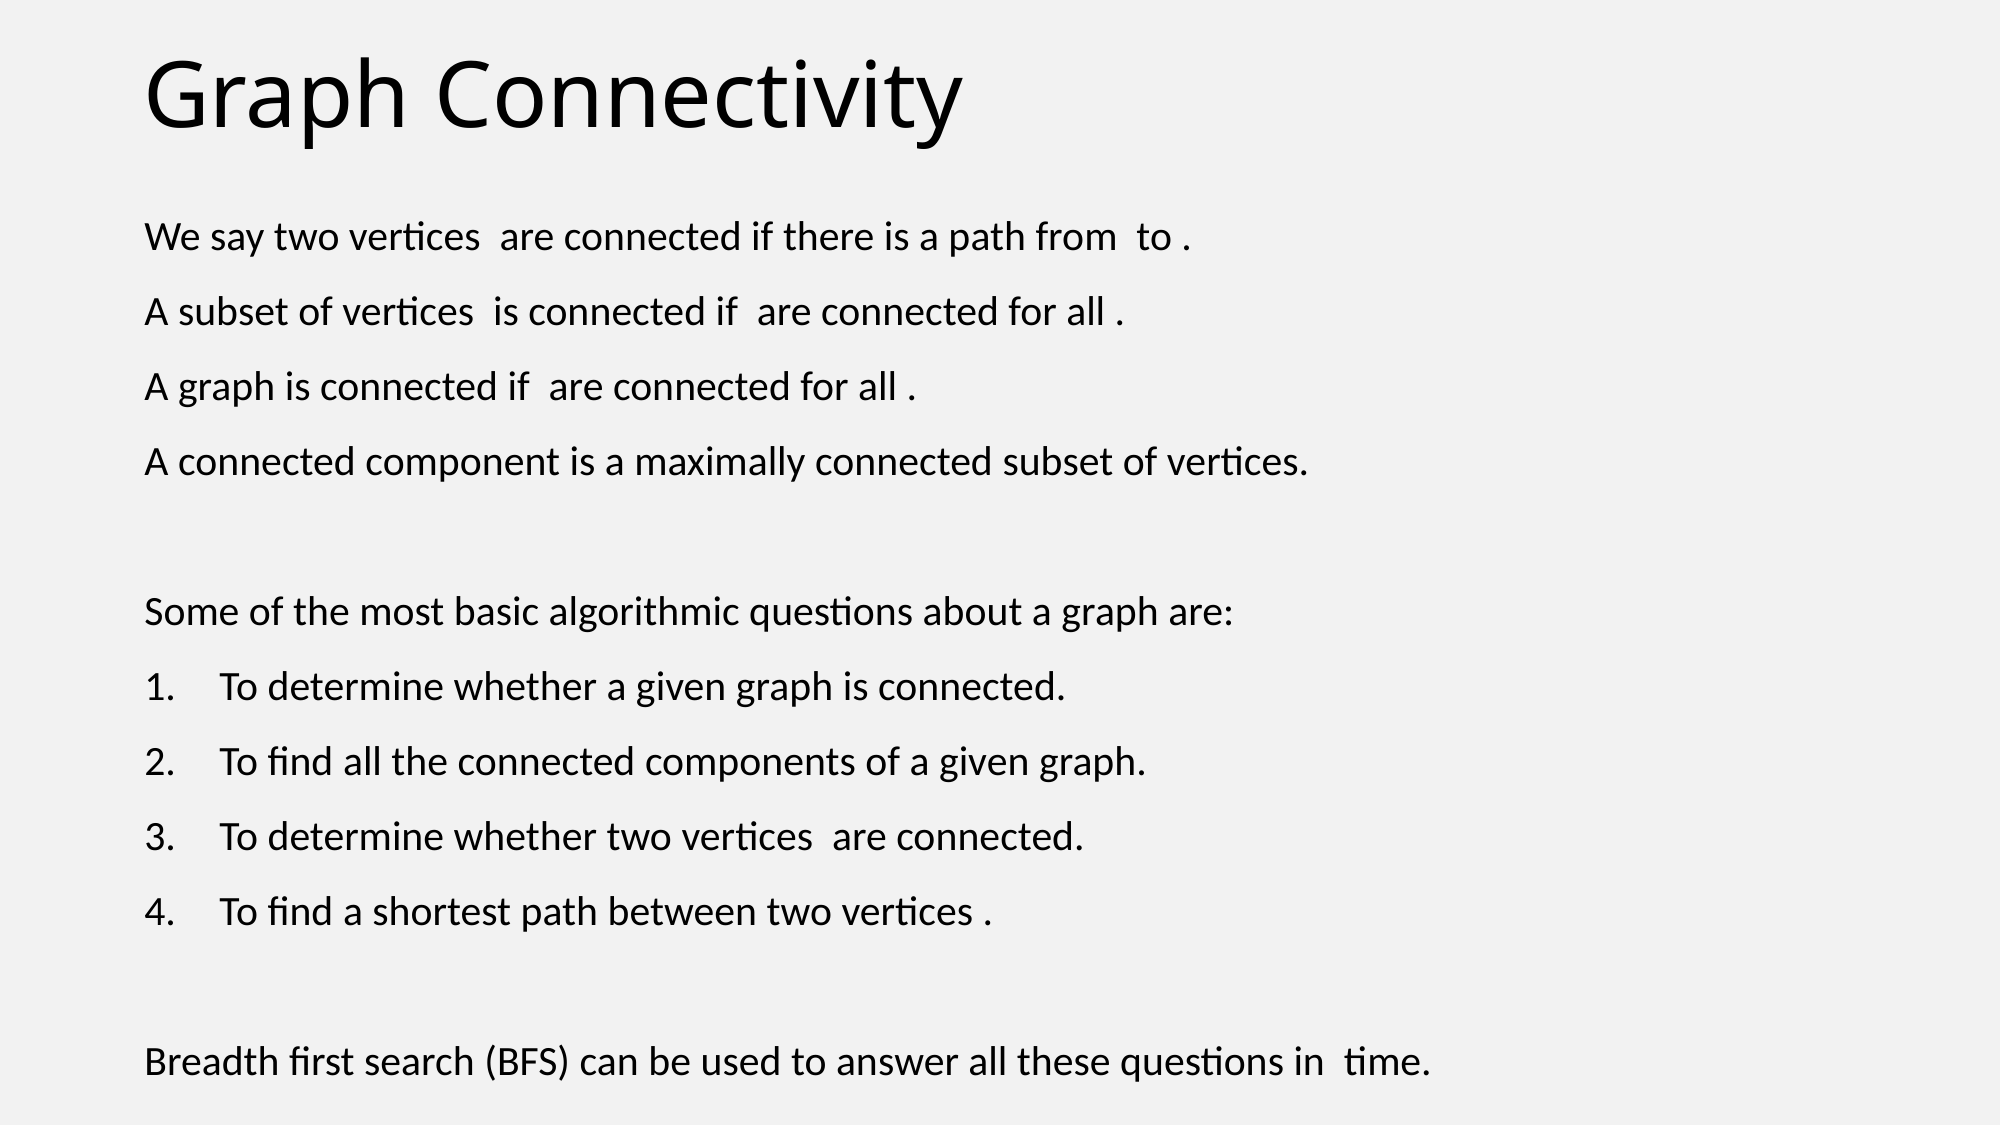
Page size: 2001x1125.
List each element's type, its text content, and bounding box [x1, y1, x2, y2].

title Graph Connectivity [128, 17, 1854, 179]
